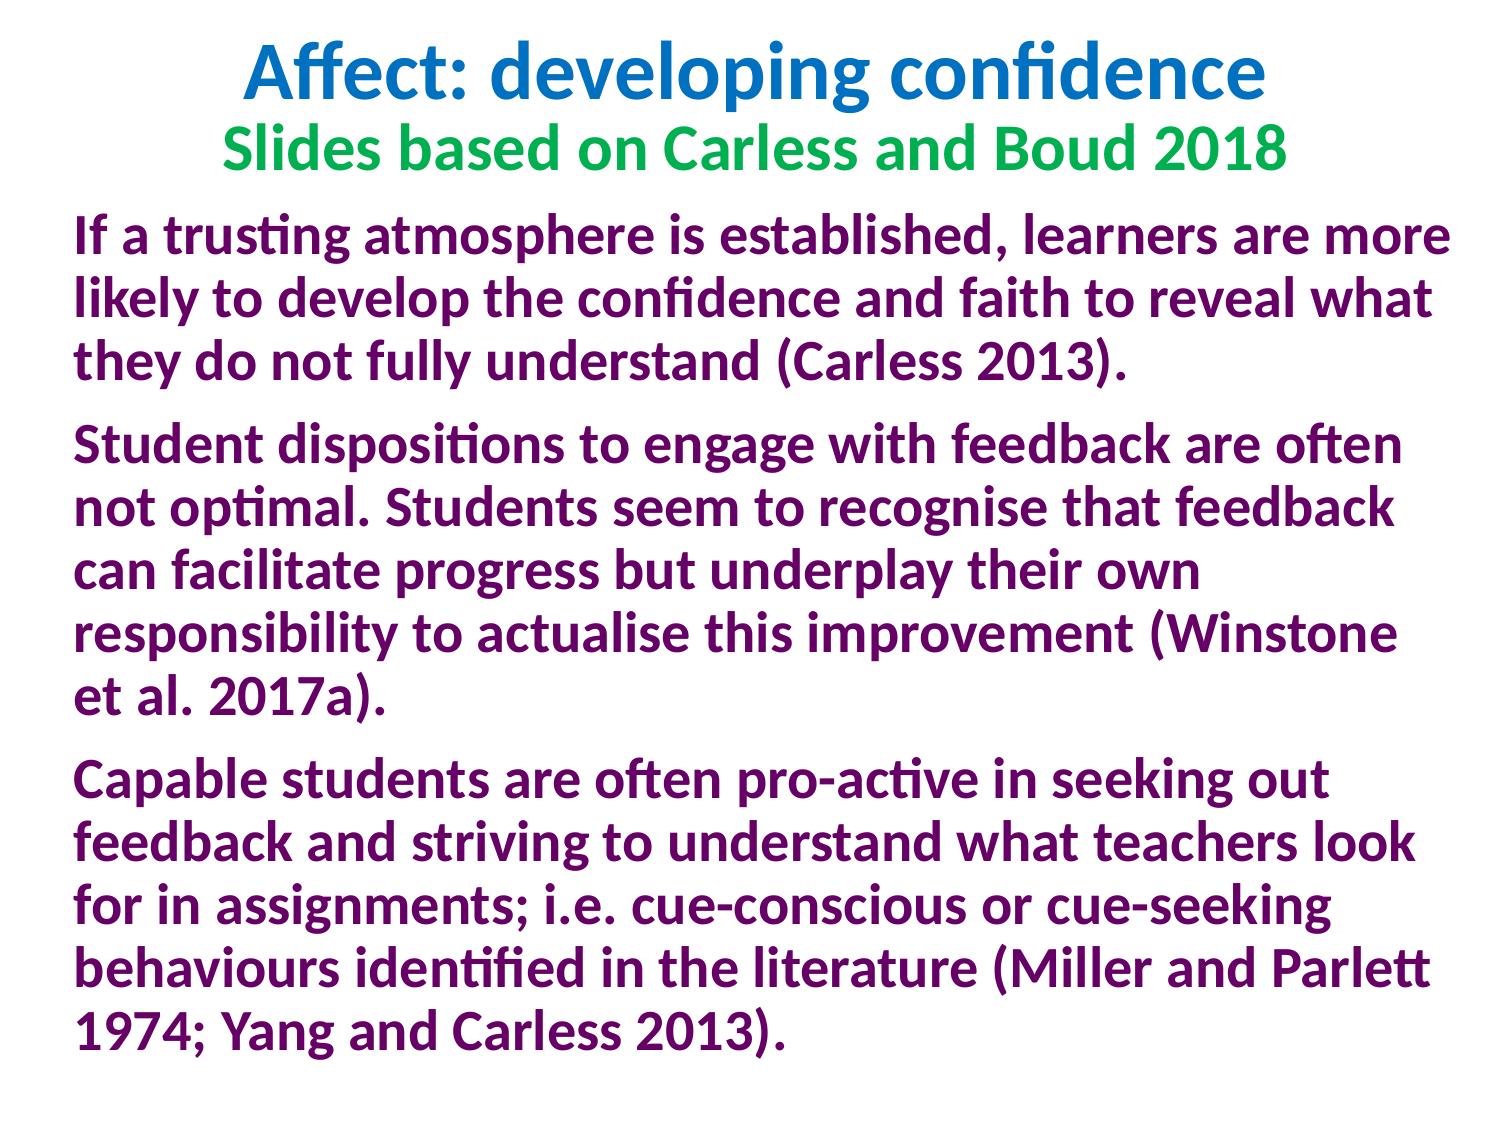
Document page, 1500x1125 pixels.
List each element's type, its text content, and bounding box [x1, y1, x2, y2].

title Affect: developing confidence Slides based on Carless and Boud 2018 [40, 30, 1471, 185]
list If a trusting atmosphere is established, learners are more likely to develop the confidence and faith to reveal what they do not fully understand (Carless 2013). Student dispositions to engage with feedback are often not optimal. Students seem to recognise that feedback can facilitate progress but underplay their own responsibility to actualise this improvement (Winstone et al. 2017a). Capable students are often pro-active in seeking out feedback and striving to understand what teachers look for in assignments; i.e. cue-conscious or cue-seeking behaviours identified in the literature (Miller and Parlett 1974; Yang and Carless 2013). [58, 196, 1471, 963]
